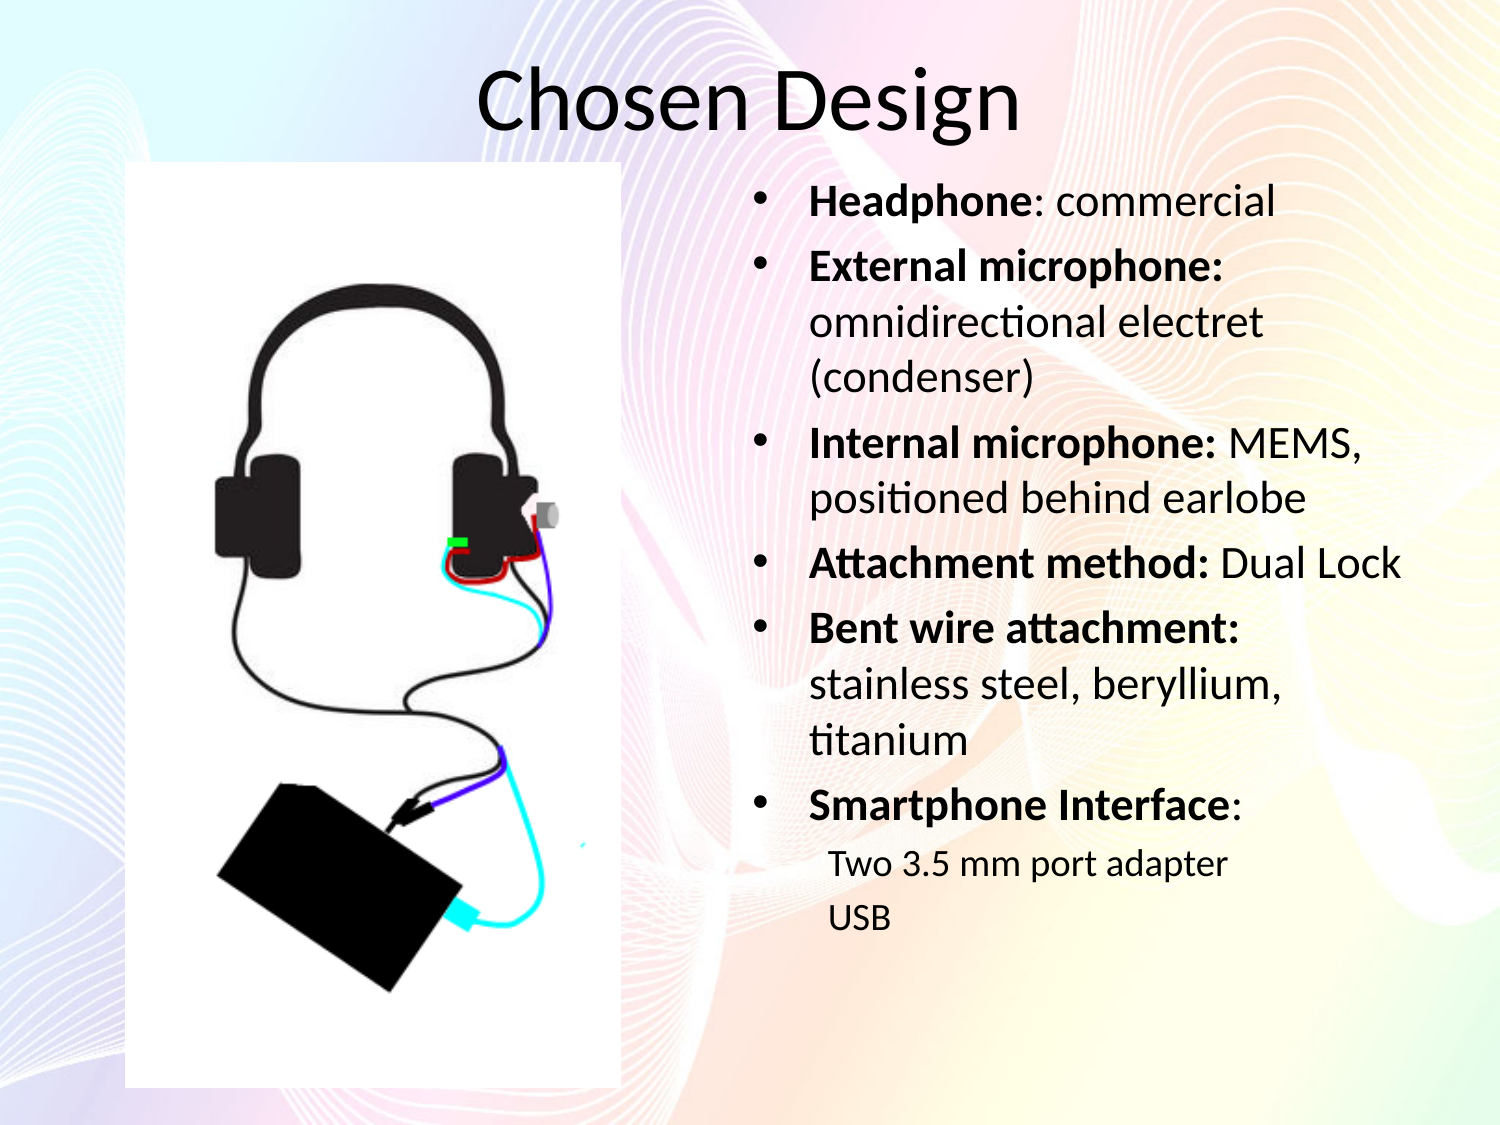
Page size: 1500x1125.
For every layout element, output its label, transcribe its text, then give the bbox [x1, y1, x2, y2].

title Chosen Design [75, 0, 1425, 188]
picture [0, 0, 1500, 1125]
list Headphone: commercial External microphone: omnidirectional electret (condenser) Internal microphone: MEMS, positioned behind earlobe Attachment method: Dual Lock Bent wire attachment: stainless steel, beryllium, titanium Smartphone Interface: Two 3.5 mm port adapter USB [737, 162, 1425, 988]
